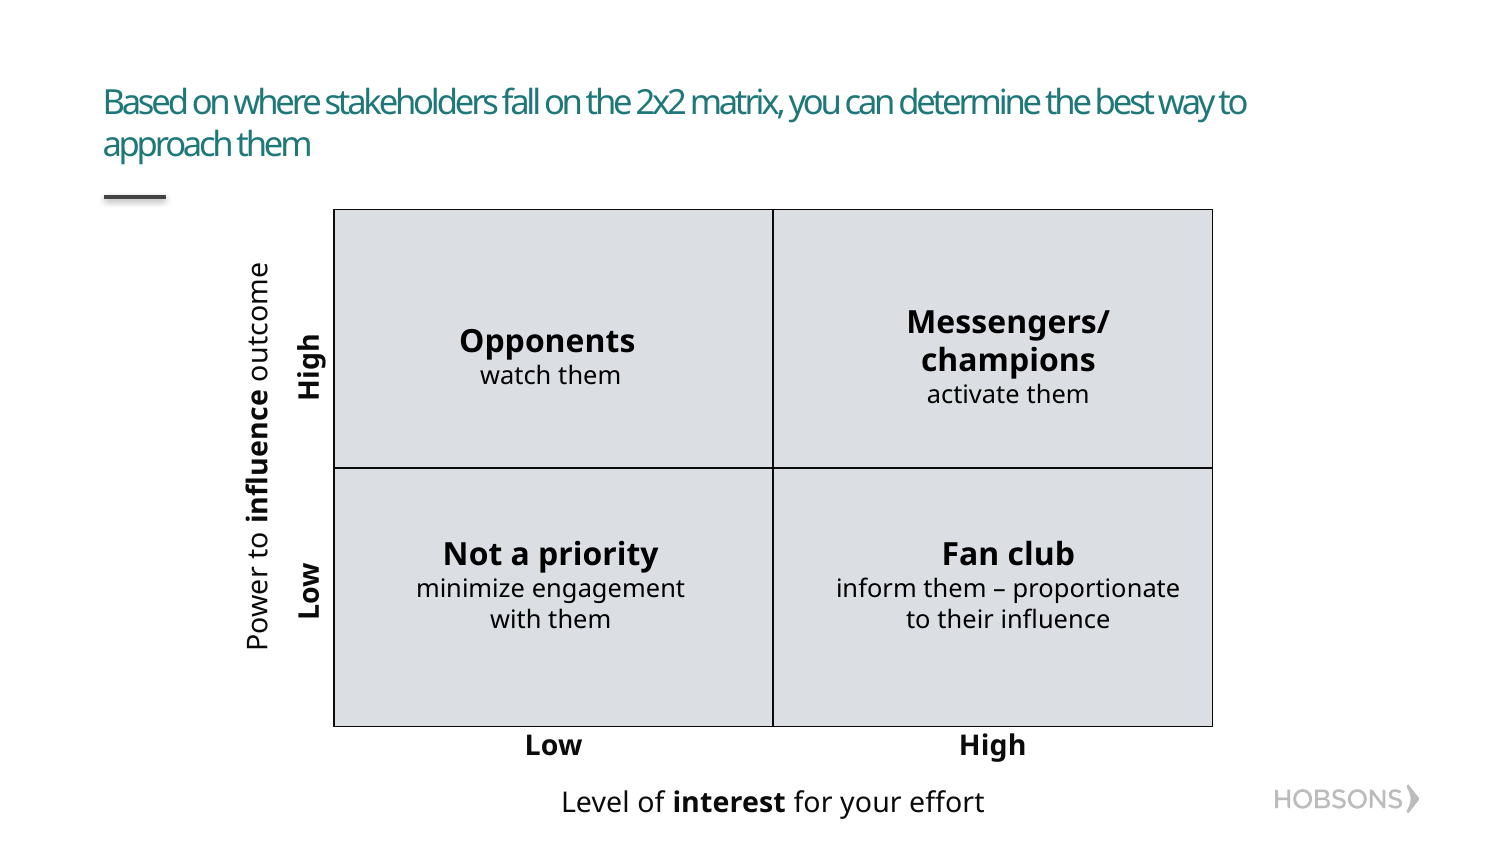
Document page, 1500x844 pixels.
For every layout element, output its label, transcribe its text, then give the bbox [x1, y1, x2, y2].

text_box Fan club inform them – proportionate to their influence [833, 533, 1184, 634]
text_box Power to influence outcome [238, 209, 273, 704]
text_box High [773, 726, 1213, 761]
text_box [333, 474, 768, 726]
text_box High [290, 254, 325, 479]
text_box Low [290, 479, 325, 704]
title Based on where stakeholders fall on the 2x2 matrix, you can determine the best way to approach them [87, 71, 1338, 213]
text_box Not a priority minimize engagement with them [412, 533, 690, 634]
text_box Opponents watch them [442, 320, 660, 390]
text_box Messengers/ champions activate them [900, 301, 1117, 409]
text_box Low [333, 726, 773, 761]
text_box [774, 209, 1213, 467]
text_box [777, 472, 1213, 726]
text_box [333, 209, 772, 467]
text_box Level of interest for your effort [333, 784, 1213, 819]
